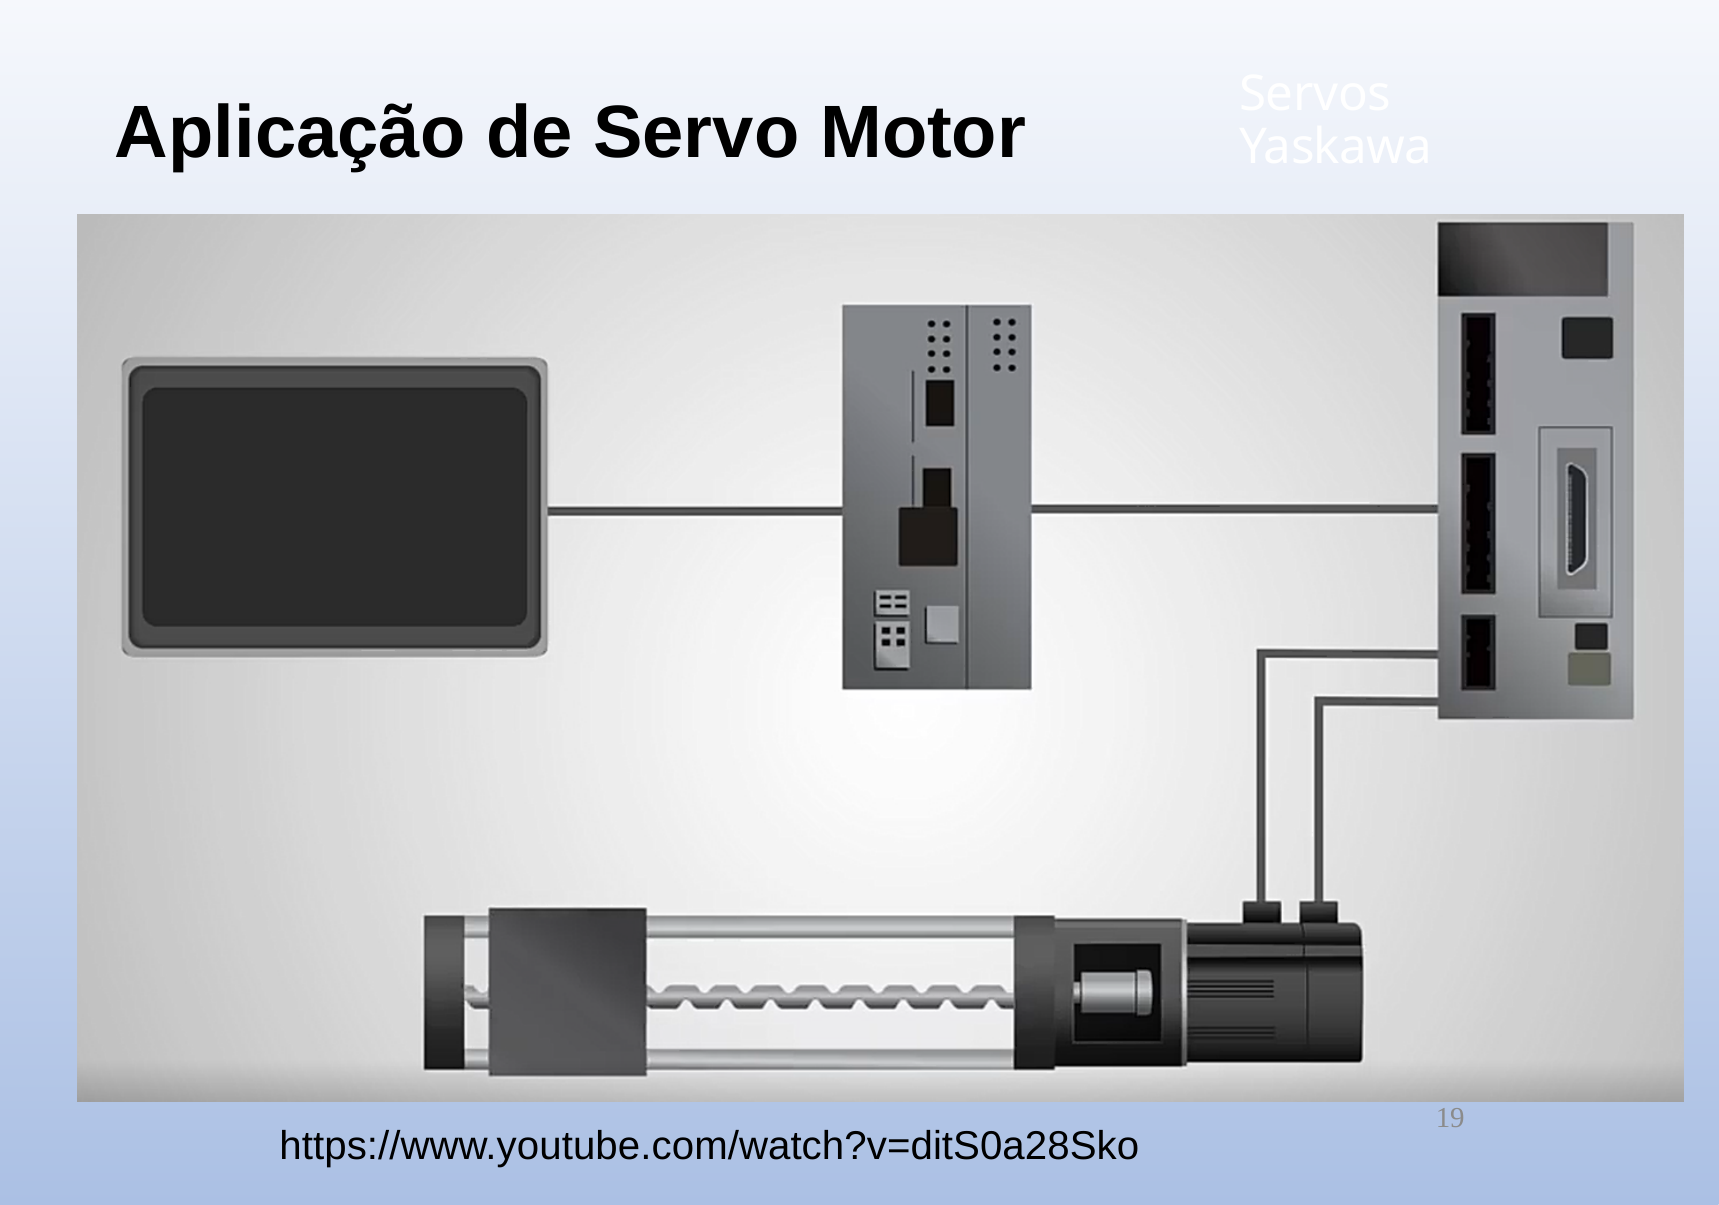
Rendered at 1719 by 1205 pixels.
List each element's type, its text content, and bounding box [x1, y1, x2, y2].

slide_number 19 [1118, 1102, 1465, 1205]
text_box Aplicação de Servo Motor [112, 81, 1371, 173]
picture [77, 214, 1684, 1102]
title Servos Yaskawa [77, 18, 1518, 214]
text_box https://www.youtube.com/watch?v=ditS0a28Sko [264, 1111, 1388, 1175]
